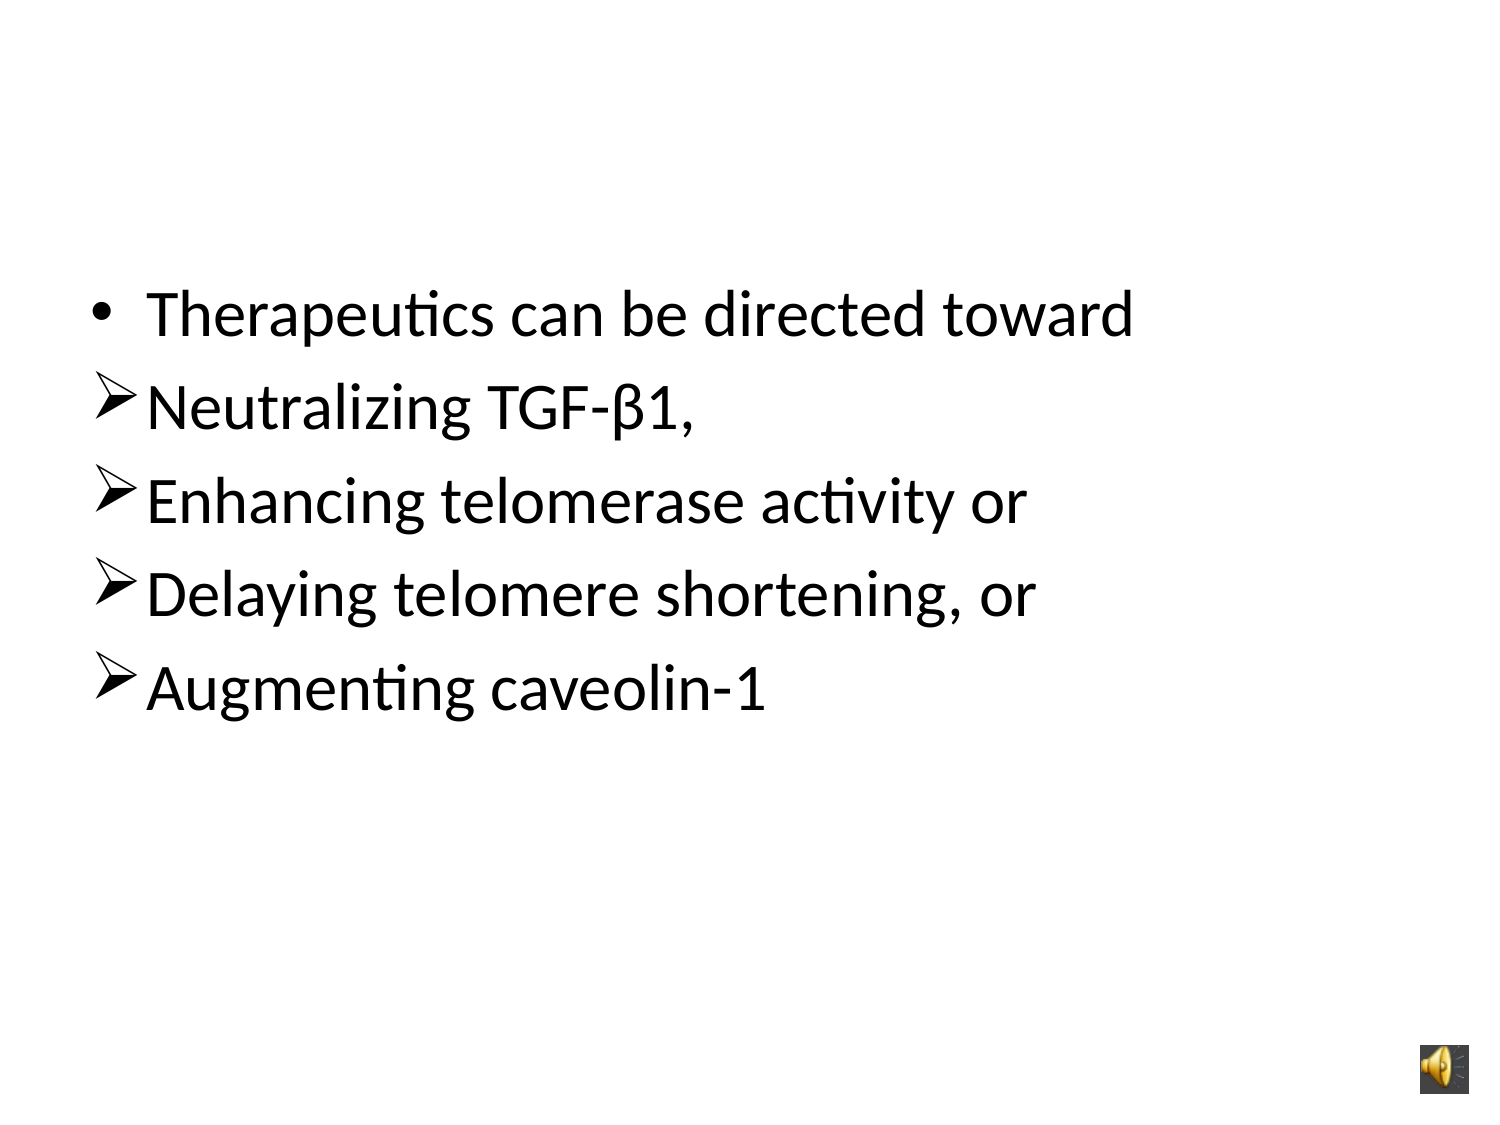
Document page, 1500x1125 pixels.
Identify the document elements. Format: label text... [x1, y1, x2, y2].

picture [1419, 1044, 1470, 1095]
list Therapeutics can be directed toward Neutralizing TGF-β1, Enhancing telomerase activity or Delaying telomere shortening, or Augmenting caveolin-1 [75, 262, 1425, 1005]
